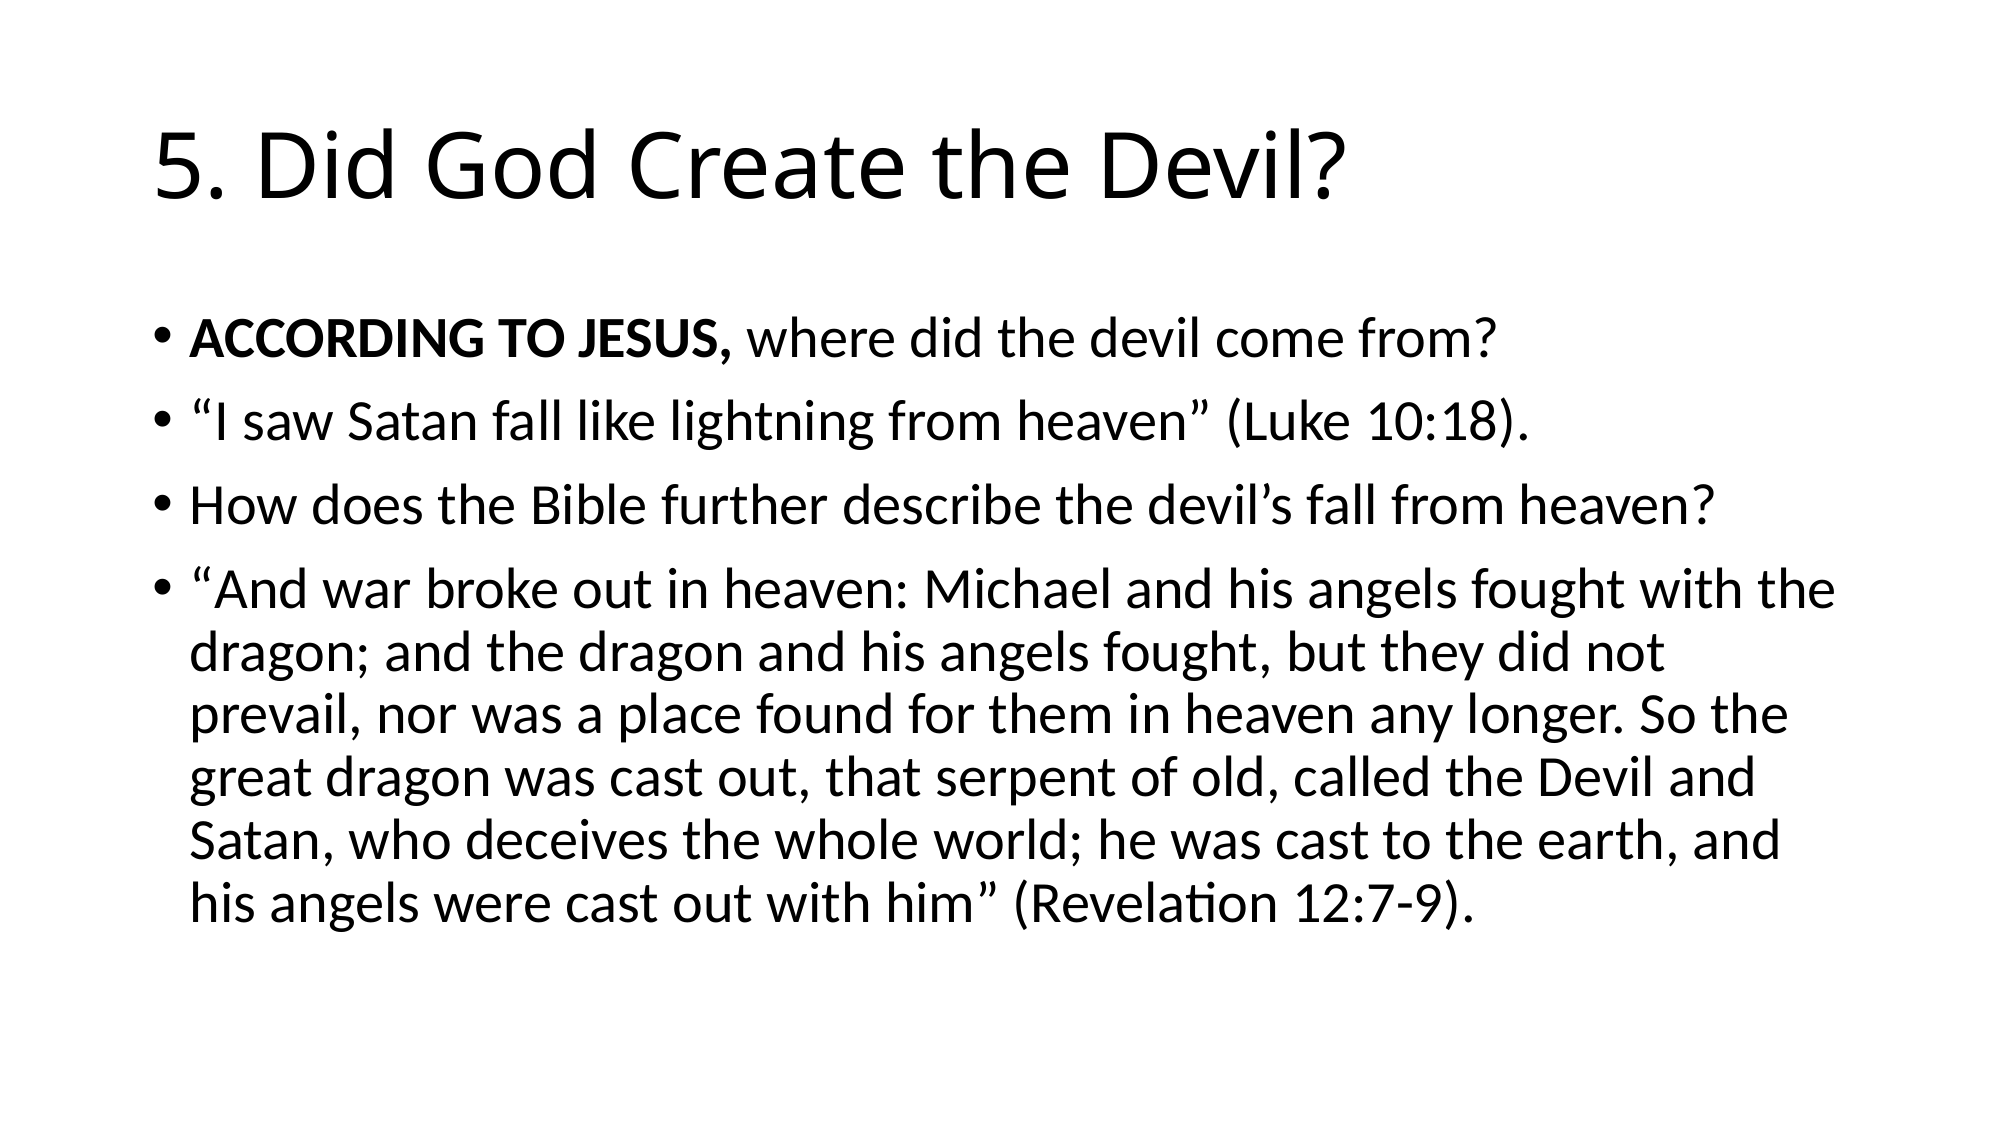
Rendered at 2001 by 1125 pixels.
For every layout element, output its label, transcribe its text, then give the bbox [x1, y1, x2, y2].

list ACCORDING TO JESUS, where did the devil come from? “I saw Satan fall like lightning from heaven” (Luke 10:18). How does the Bible further describe the devil’s fall from heaven? “And war broke out in heaven: Michael and his angels fought with the dragon; and the dragon and his angels fought, but they did not prevail, nor was a place found for them in heaven any longer. So the great dragon was cast out, that serpent of old, called the Devil and Satan, who deceives the whole world; he was cast to the earth, and his angels were cast out with him” (Revelation 12:7-9). [137, 299, 1863, 1014]
title 5. Did God Create the Devil? [137, 59, 1863, 278]
